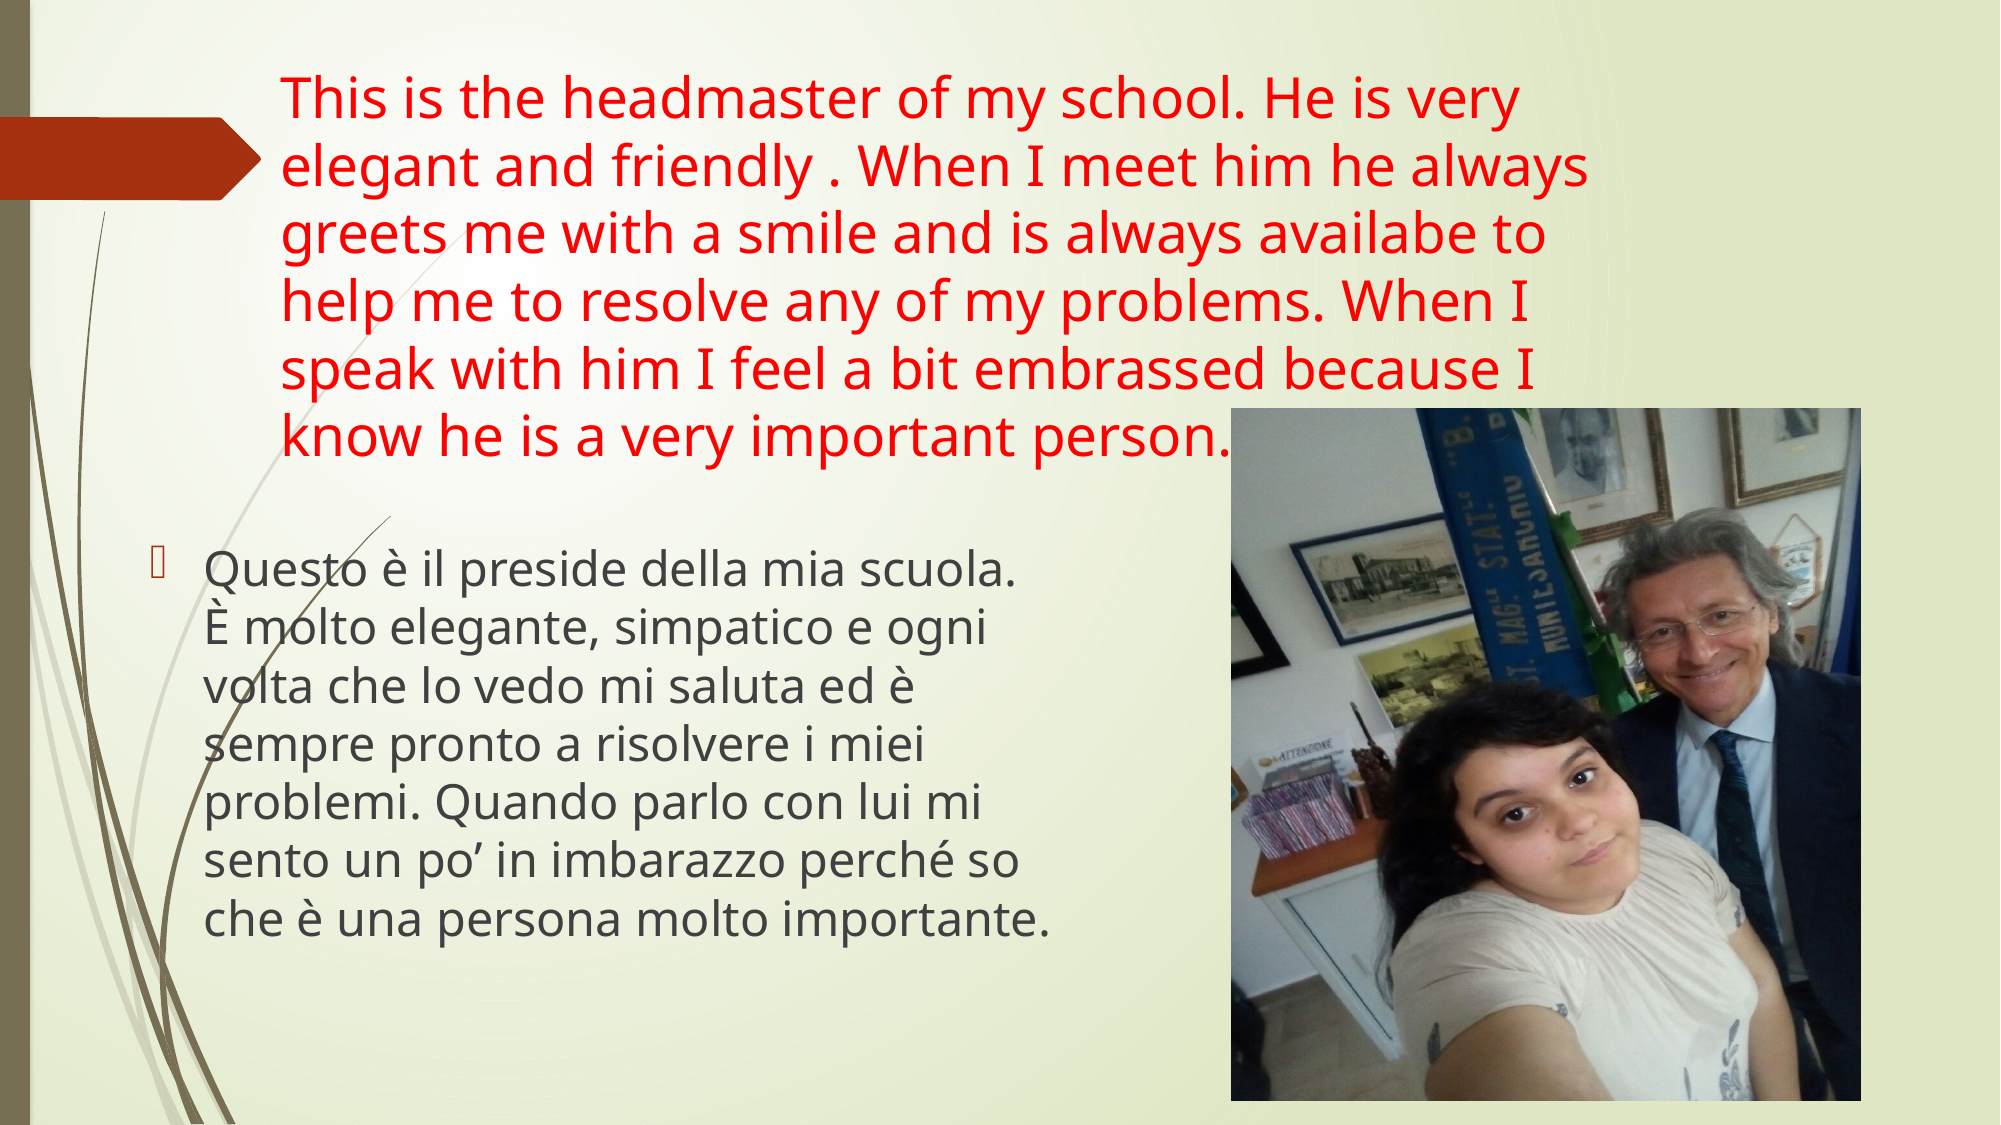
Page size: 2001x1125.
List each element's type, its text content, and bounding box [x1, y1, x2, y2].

picture [1230, 408, 1862, 1101]
list Questo è il preside della mia scuola. È molto elegante, simpatico e ogni volta che lo vedo mi saluta ed è sempre pronto a risolvere i miei problemi. Quando parlo con lui mi sento un po’ in imbarazzo perché so che è una persona molto importante. [134, 530, 1073, 979]
title This is the headmaster of my school. He is very elegant and friendly . When I meet him he always greets me with a smile and is always availabe to help me to resolve any of my problems. When I speak with him I feel a bit embrassed because I know he is a very important person. [265, 54, 1640, 531]
